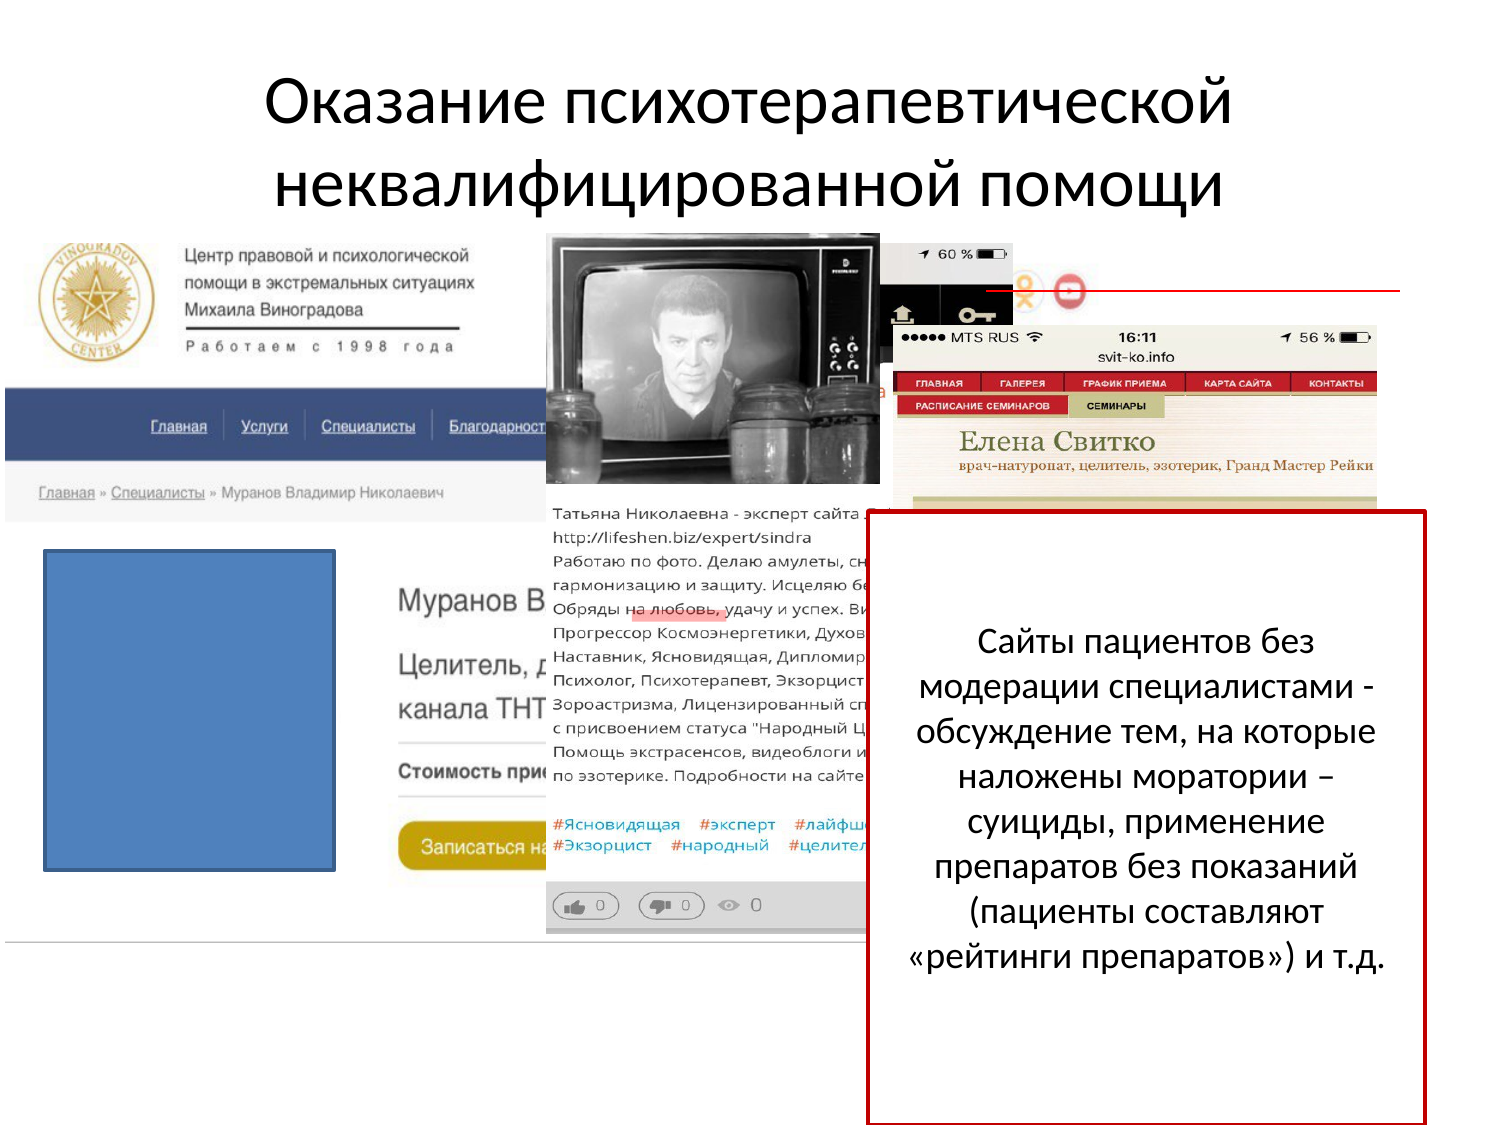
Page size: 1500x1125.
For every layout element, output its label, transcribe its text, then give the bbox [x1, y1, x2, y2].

title Оказание психотерапевтической неквалифицированной помощи [75, 45, 1425, 313]
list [546, 233, 880, 485]
text_box Сайты пациентов без модерации специалистами - обсуждение тем, на которые наложены моратории – суициды, применение препаратов без показаний (пациенты составляют «рейтинги препаратов») и т.д. [866, 509, 1427, 1125]
picture [5, 243, 1378, 1096]
